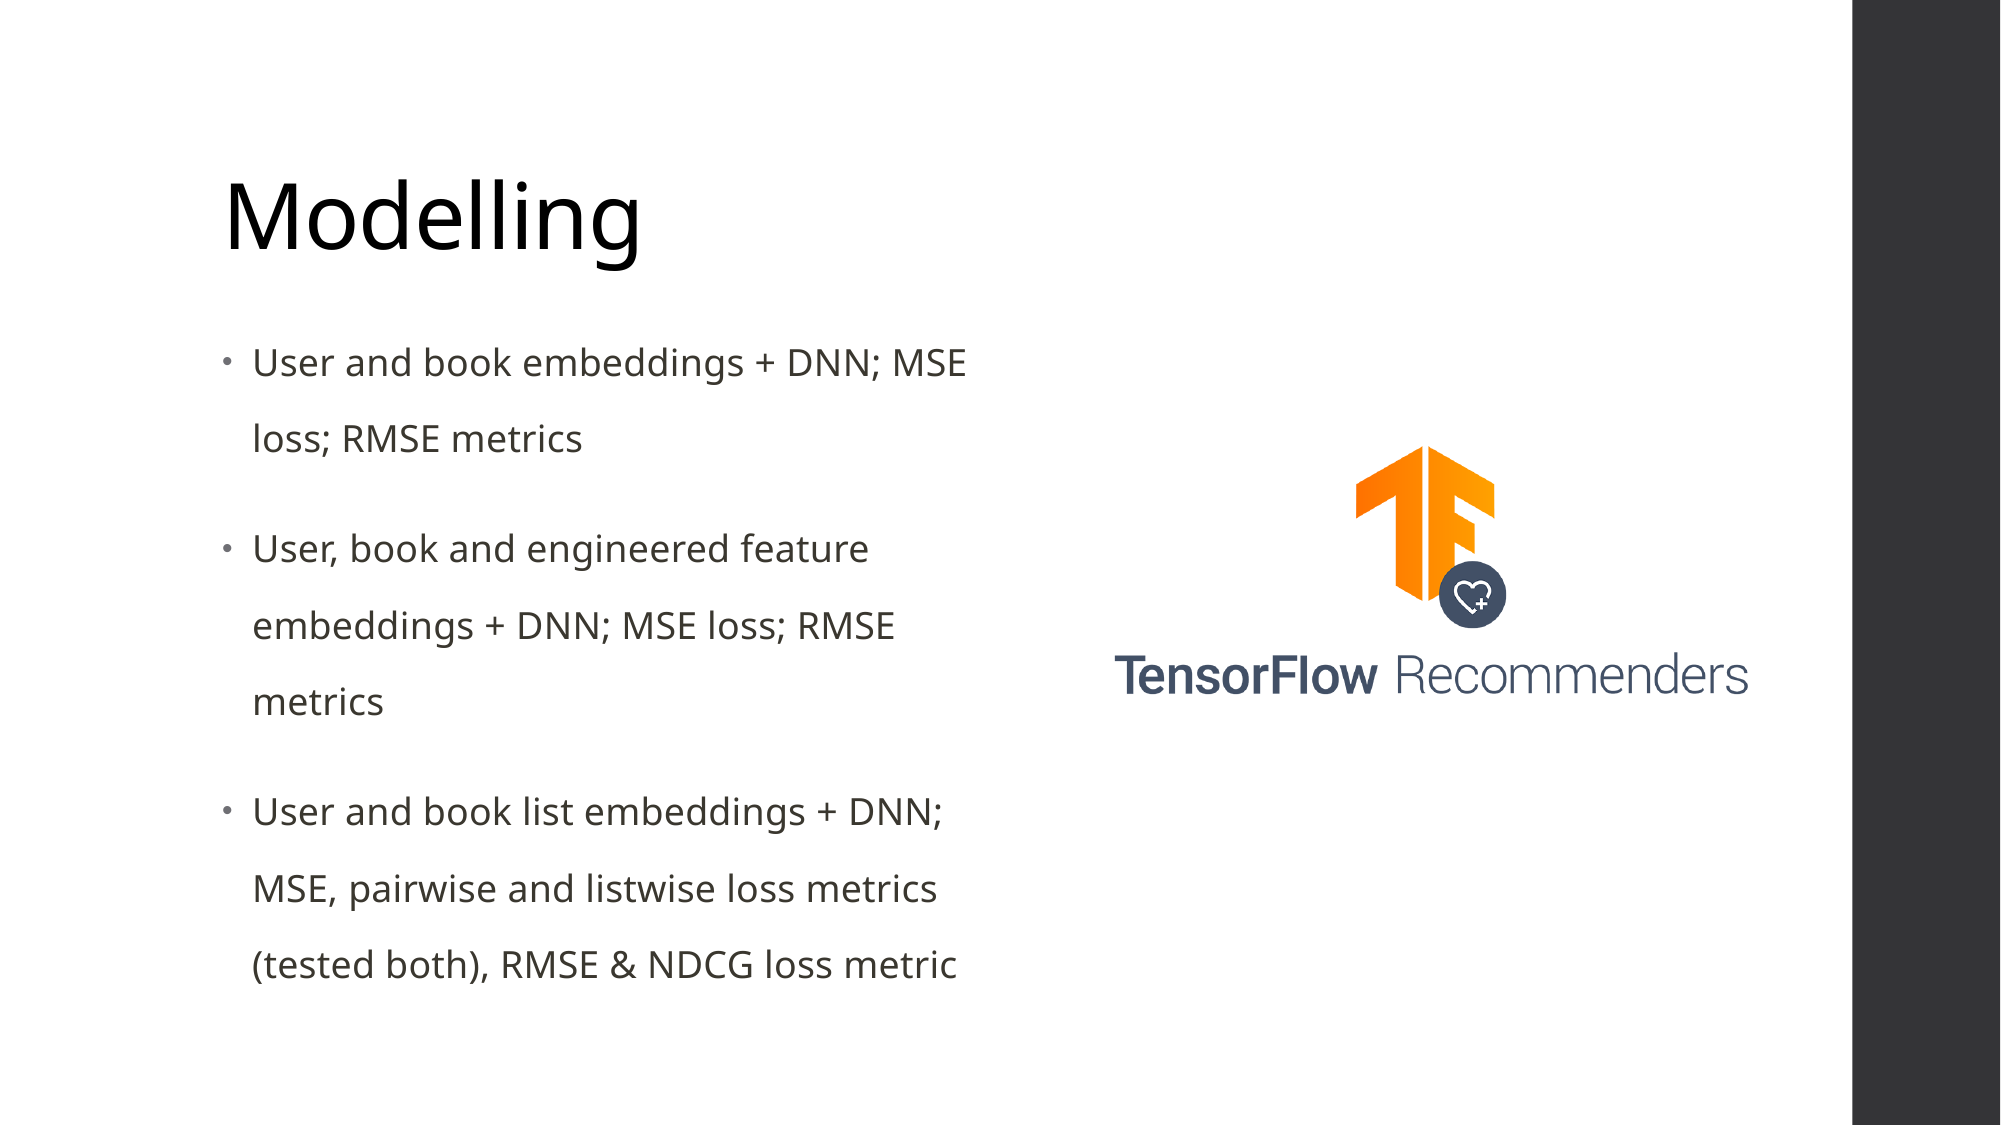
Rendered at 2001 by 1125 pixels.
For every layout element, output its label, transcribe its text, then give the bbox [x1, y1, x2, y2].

list User and book embeddings + DNN; MSE loss; RMSE metrics User, book and engineered feature embeddings + DNN; MSE loss; RMSE metrics User and book list embeddings + DNN; MSE, pairwise and listwise loss metrics (tested both), RMSE & NDCG loss metric [206, 299, 1002, 1125]
picture [1081, 385, 1781, 779]
title Modelling [206, 60, 1797, 278]
